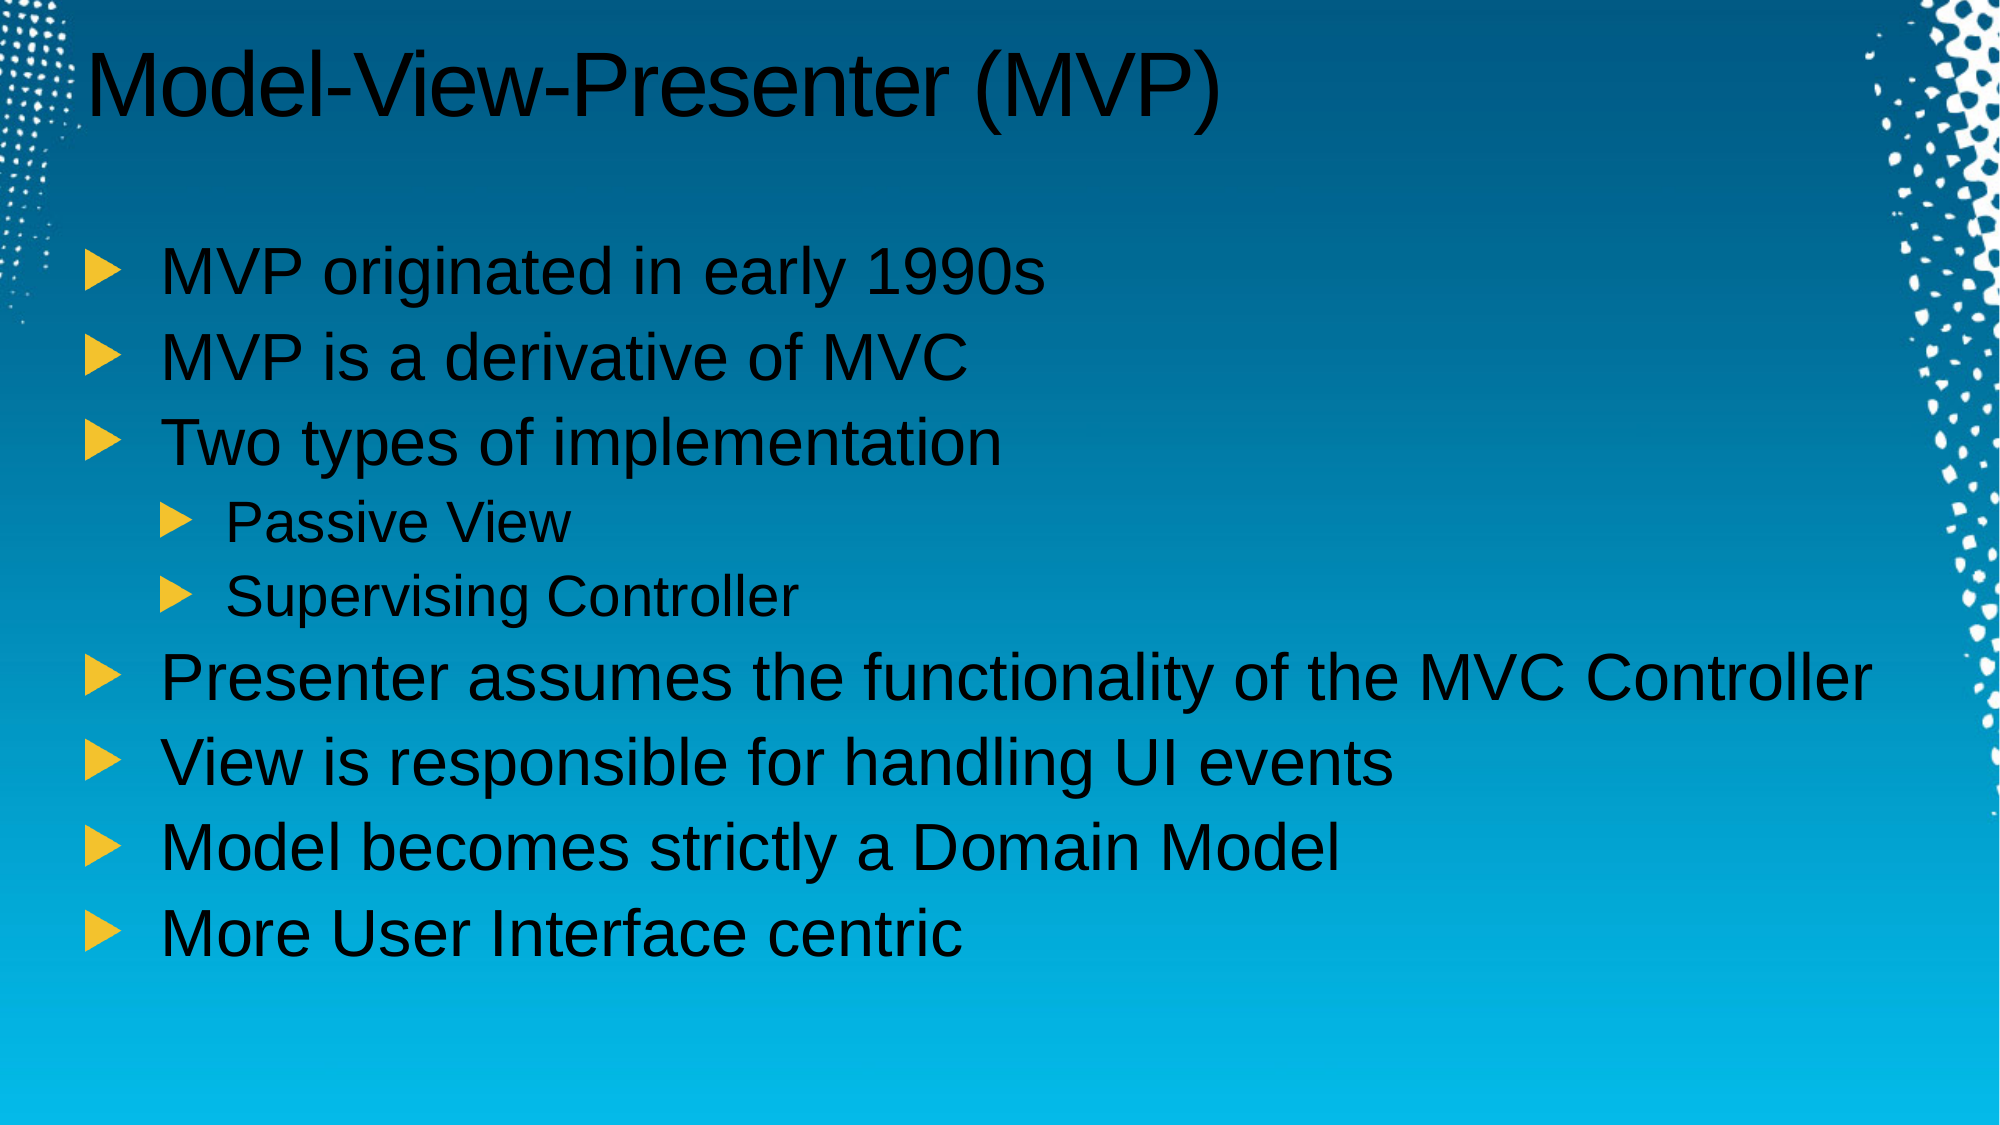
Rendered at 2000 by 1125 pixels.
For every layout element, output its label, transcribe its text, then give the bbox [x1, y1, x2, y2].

picture [1980, 460, 1987, 469]
picture [1751, 665, 1780, 699]
picture [1031, 835, 1046, 869]
picture [24, 72, 32, 79]
picture [1932, 235, 1943, 241]
picture [6, 97, 12, 105]
picture [41, 59, 48, 67]
picture [33, 88, 42, 97]
picture [1709, 658, 1724, 699]
picture [706, 836, 710, 869]
picture [1027, 751, 1031, 784]
picture [43, 42, 49, 53]
picture [786, 665, 803, 699]
picture [0, 40, 9, 45]
picture [925, 666, 929, 699]
picture [1991, 637, 2000, 652]
picture [1969, 625, 1985, 642]
picture [1818, 665, 1847, 699]
picture [0, 24, 9, 33]
picture [452, 751, 478, 784]
picture [696, 750, 725, 784]
picture [1168, 740, 1172, 784]
picture [54, 76, 60, 83]
picture [333, 586, 358, 615]
picture [9, 84, 15, 91]
picture [34, 101, 43, 111]
picture [1941, 324, 1952, 332]
picture [1100, 665, 1132, 699]
picture [31, 131, 37, 138]
picture [256, 835, 274, 869]
picture [1911, 223, 1918, 230]
picture [1074, 665, 1091, 699]
picture [86, 420, 119, 459]
picture [401, 835, 430, 869]
picture [547, 914, 562, 955]
picture [26, 57, 34, 68]
picture [38, 74, 47, 80]
picture [1991, 747, 2000, 765]
picture [1857, 666, 1861, 699]
picture [519, 835, 535, 869]
picture [55, 62, 62, 69]
picture [655, 750, 673, 784]
picture [1972, 570, 1986, 583]
picture [1062, 751, 1080, 784]
picture [366, 823, 371, 869]
picture [751, 586, 776, 615]
picture [161, 577, 190, 611]
picture [1946, 525, 1956, 533]
picture [1321, 750, 1338, 784]
picture [923, 751, 927, 784]
picture [626, 586, 630, 615]
picture [1952, 502, 1967, 516]
picture [373, 658, 388, 699]
picture [852, 921, 868, 955]
picture [865, 653, 880, 699]
picture [637, 586, 648, 615]
picture [1341, 665, 1358, 699]
picture [10, 69, 17, 78]
picture [932, 750, 949, 784]
picture [433, 666, 437, 699]
picture [1973, 368, 1982, 380]
picture [86, 826, 119, 865]
picture [394, 665, 423, 699]
picture [770, 750, 799, 784]
picture [1963, 589, 1976, 607]
picture [849, 738, 854, 784]
picture [278, 823, 283, 869]
picture [470, 586, 474, 615]
picture [30, 14, 40, 23]
picture [1972, 312, 1985, 322]
picture [1928, 399, 1939, 415]
picture [42, 31, 53, 39]
picture [1974, 683, 1985, 694]
picture [704, 666, 730, 699]
picture [1960, 392, 1970, 403]
picture [17, 129, 23, 136]
picture [1309, 658, 1324, 699]
picture [1219, 835, 1248, 869]
picture [1950, 359, 1960, 366]
picture [899, 922, 903, 955]
picture [1110, 836, 1114, 869]
picture [471, 665, 503, 699]
picture [749, 738, 764, 784]
picture [56, 47, 64, 55]
picture [1731, 666, 1735, 699]
picture [366, 586, 370, 615]
picture [1935, 379, 1948, 391]
picture [438, 835, 464, 869]
picture [1948, 413, 1958, 424]
picture [33, 0, 42, 10]
picture [301, 586, 306, 627]
picture [1968, 481, 1978, 492]
picture [624, 909, 639, 955]
picture [561, 751, 565, 784]
picture [340, 666, 344, 699]
picture [510, 836, 514, 869]
picture [653, 836, 679, 869]
picture [1955, 557, 1965, 573]
picture [309, 586, 325, 615]
picture [542, 666, 568, 699]
picture [16, 143, 21, 151]
picture [643, 665, 658, 699]
picture [991, 658, 1006, 699]
picture [1026, 665, 1055, 699]
picture [1293, 835, 1322, 869]
picture [1982, 714, 1993, 729]
picture [1898, 188, 1912, 198]
picture [1938, 122, 1950, 133]
picture [1935, 177, 1945, 189]
picture [1892, 212, 1902, 216]
picture [287, 586, 291, 615]
picture [349, 665, 366, 699]
picture [773, 828, 788, 869]
picture [1475, 655, 1515, 699]
picture [1992, 438, 2000, 448]
picture [29, 27, 38, 38]
picture [1272, 653, 1287, 699]
picture [1914, 274, 1920, 291]
picture [1312, 751, 1316, 784]
picture [1676, 666, 1680, 699]
picture [1979, 657, 1995, 676]
picture [394, 751, 398, 784]
picture [481, 586, 492, 615]
picture [1926, 344, 1939, 358]
picture [1065, 666, 1069, 699]
picture [570, 750, 587, 784]
picture [567, 921, 596, 955]
picture [1945, 213, 1955, 220]
picture [909, 666, 913, 699]
picture [455, 922, 459, 955]
picture [777, 653, 782, 699]
picture [1278, 823, 1283, 869]
picture [257, 751, 301, 784]
picture [934, 665, 951, 699]
picture [1425, 655, 1467, 699]
picture [167, 911, 209, 955]
picture [564, 835, 593, 869]
picture [876, 914, 891, 955]
picture [163, 740, 202, 784]
picture [655, 580, 667, 615]
picture [646, 738, 651, 784]
picture [383, 586, 408, 615]
picture [1946, 155, 1961, 167]
picture [674, 586, 678, 615]
picture [0, 155, 5, 163]
picture [427, 586, 449, 615]
picture [806, 836, 835, 883]
picture [1990, 492, 2000, 505]
picture [1365, 751, 1391, 784]
picture [596, 751, 622, 784]
picture [211, 666, 215, 699]
picture [1935, 431, 1946, 449]
picture [222, 750, 251, 784]
picture [522, 750, 551, 784]
picture [623, 665, 639, 699]
picture [416, 921, 445, 955]
picture [28, 42, 36, 53]
picture [741, 835, 767, 869]
picture [715, 921, 744, 955]
picture [1925, 141, 1935, 155]
picture [1915, 109, 1924, 119]
picture [1914, 308, 1929, 326]
picture [58, 32, 66, 41]
picture [47, 0, 57, 10]
picture [258, 922, 262, 955]
picture [614, 666, 618, 699]
picture [220, 921, 249, 955]
picture [496, 750, 514, 784]
picture [11, 55, 21, 64]
picture [86, 250, 119, 289]
picture [1237, 751, 1266, 784]
picture [1955, 246, 1965, 256]
picture [502, 586, 515, 615]
picture [960, 665, 986, 699]
picture [1367, 665, 1396, 699]
picture [336, 911, 372, 955]
picture [382, 922, 408, 955]
picture [1963, 278, 1976, 291]
picture [1978, 517, 1987, 527]
picture [1332, 653, 1337, 699]
picture [809, 751, 813, 784]
picture [888, 666, 905, 699]
picture [1165, 658, 1180, 699]
picture [1119, 740, 1155, 784]
picture [884, 750, 916, 784]
picture [86, 335, 119, 374]
picture [1983, 404, 1992, 414]
picture [415, 750, 444, 784]
picture [1925, 87, 1941, 99]
picture [684, 828, 699, 869]
picture [592, 586, 617, 615]
picture [1256, 835, 1274, 869]
picture [86, 740, 119, 779]
picture [1056, 835, 1088, 869]
picture [504, 586, 525, 627]
picture [1942, 465, 1958, 483]
picture [220, 835, 249, 869]
picture [1995, 582, 2000, 595]
picture [606, 922, 610, 955]
picture [45, 16, 55, 24]
picture [645, 921, 677, 955]
picture [843, 922, 847, 955]
picture [341, 751, 367, 784]
picture [1002, 836, 1006, 869]
picture [1345, 743, 1360, 784]
picture [514, 922, 518, 955]
picture [1889, 152, 1901, 166]
picture [1970, 426, 1980, 436]
picture [858, 750, 875, 784]
picture [1237, 665, 1266, 699]
list MVP originated in early 1990s MVP is a derivative of MVC Two types of implementation Passive View Supervising Controller Presenter assumes the functionality of the MVC Controller View is responsible for handling UI events Model becomes strictly a Domain Model More User Interface centric [85, 237, 1914, 562]
picture [804, 921, 833, 955]
picture [86, 655, 119, 694]
picture [1166, 825, 1208, 869]
picture [918, 825, 955, 869]
picture [550, 577, 584, 615]
picture [301, 665, 330, 699]
picture [682, 921, 708, 955]
picture [1963, 335, 1972, 344]
picture [18, 0, 29, 6]
picture [230, 577, 260, 615]
picture [508, 666, 534, 699]
picture [577, 666, 594, 699]
picture [3, 10, 11, 18]
picture [812, 665, 841, 699]
picture [161, 503, 190, 536]
picture [1183, 666, 1212, 713]
picture [1036, 750, 1053, 784]
picture [471, 835, 500, 869]
picture [539, 835, 554, 869]
picture [269, 586, 281, 615]
picture [1919, 367, 1930, 378]
picture [268, 666, 294, 699]
picture [1981, 604, 2000, 620]
picture [33, 116, 40, 124]
picture [1993, 321, 2000, 339]
picture [980, 738, 985, 784]
picture [1953, 301, 1962, 312]
picture [785, 586, 789, 615]
picture [1685, 665, 1702, 699]
picture [668, 665, 697, 699]
picture [1930, 291, 1941, 297]
title Model-View-Presenter (MVP) [85, 37, 1914, 138]
picture [601, 836, 627, 869]
picture [1914, 164, 1923, 177]
picture [1922, 200, 1934, 207]
picture [1988, 547, 2000, 561]
picture [167, 655, 200, 699]
picture [1935, 0, 2000, 306]
picture [1011, 835, 1027, 869]
picture [86, 911, 119, 950]
picture [16, 22, 23, 34]
picture [1958, 445, 1968, 460]
picture [496, 911, 500, 955]
picture [1994, 382, 2000, 391]
picture [693, 586, 718, 615]
picture [964, 835, 993, 869]
picture [1957, 187, 1971, 200]
picture [487, 751, 492, 798]
picture [1984, 349, 1992, 357]
picture [1523, 655, 1561, 699]
picture [860, 835, 892, 869]
picture [1963, 535, 1977, 550]
picture [1637, 665, 1666, 699]
picture [231, 665, 260, 699]
picture [771, 921, 797, 955]
picture [1921, 0, 1934, 8]
picture [934, 921, 960, 955]
picture [754, 658, 769, 699]
picture [1119, 835, 1135, 869]
picture [1942, 269, 1953, 276]
picture [167, 825, 209, 869]
picture [13, 41, 25, 49]
picture [1988, 691, 2000, 709]
picture [18, 13, 26, 19]
picture [375, 835, 393, 869]
picture [1202, 750, 1231, 784]
picture [1590, 655, 1628, 699]
picture [958, 750, 977, 784]
picture [598, 666, 602, 699]
picture [1064, 751, 1089, 798]
picture [279, 921, 308, 955]
picture [1920, 257, 1932, 264]
picture [1273, 750, 1302, 784]
picture [293, 835, 322, 869]
picture [1929, 27, 1945, 45]
picture [523, 921, 539, 955]
